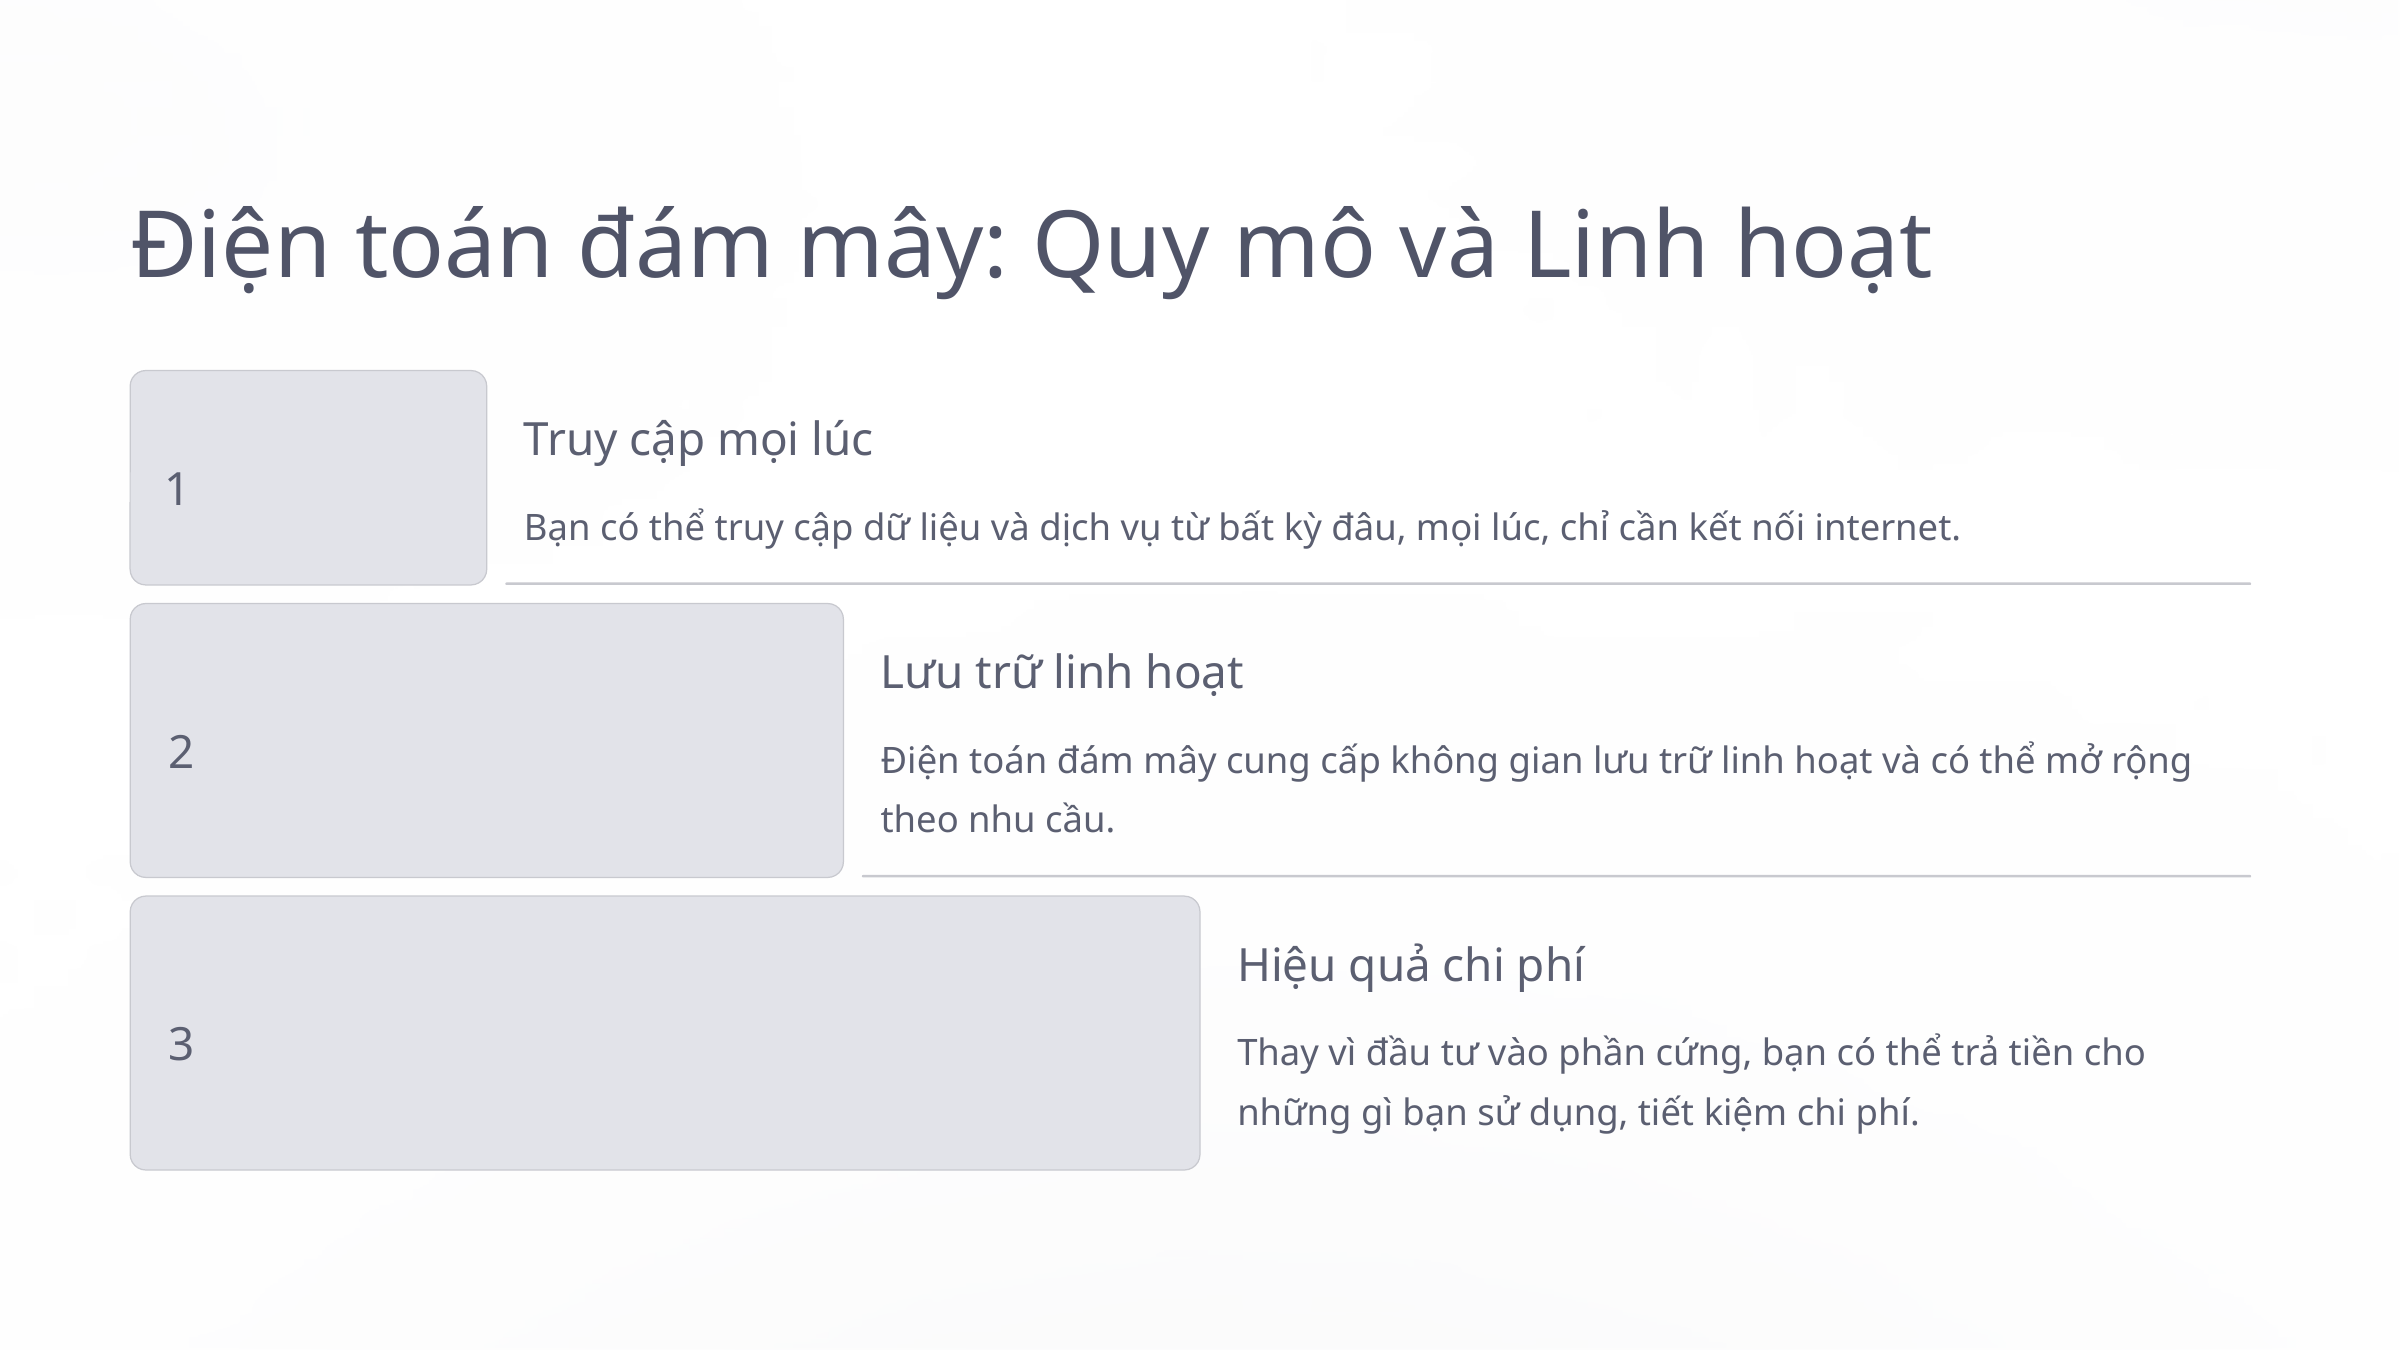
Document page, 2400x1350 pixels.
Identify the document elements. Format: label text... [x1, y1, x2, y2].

text_box Điện toán đám mây cung cấp không gian lưu trữ linh hoạt và có thể mở rộng theo nhu cầu. [880, 721, 2233, 841]
text_box Thay vì đầu tư vào phần cứng, bạn có thể trả tiền cho những gì bạn sử dụng, tiết kiệm chi phí. [1237, 1013, 2233, 1133]
text_box Điện toán đám mây: Quy mô và Linh hoạt [130, 179, 1900, 297]
text_box [130, 370, 487, 585]
text_box 3 [168, 995, 196, 1071]
text_box Truy cập mọi lúc [523, 407, 989, 466]
text_box Hiệu quả chi phí [1237, 933, 1703, 992]
text_box 1 [168, 440, 187, 515]
text_box Bạn có thể truy cập dữ liệu và dịch vụ từ bất kỳ đâu, mọi lúc, chỉ cần kết nối internet. [523, 488, 1943, 548]
text_box [130, 896, 1201, 1171]
text_box 2 [168, 703, 195, 778]
text_box Lưu trữ linh hoạt [880, 640, 1346, 699]
text_box [130, 603, 844, 878]
text_box [861, 874, 2252, 878]
